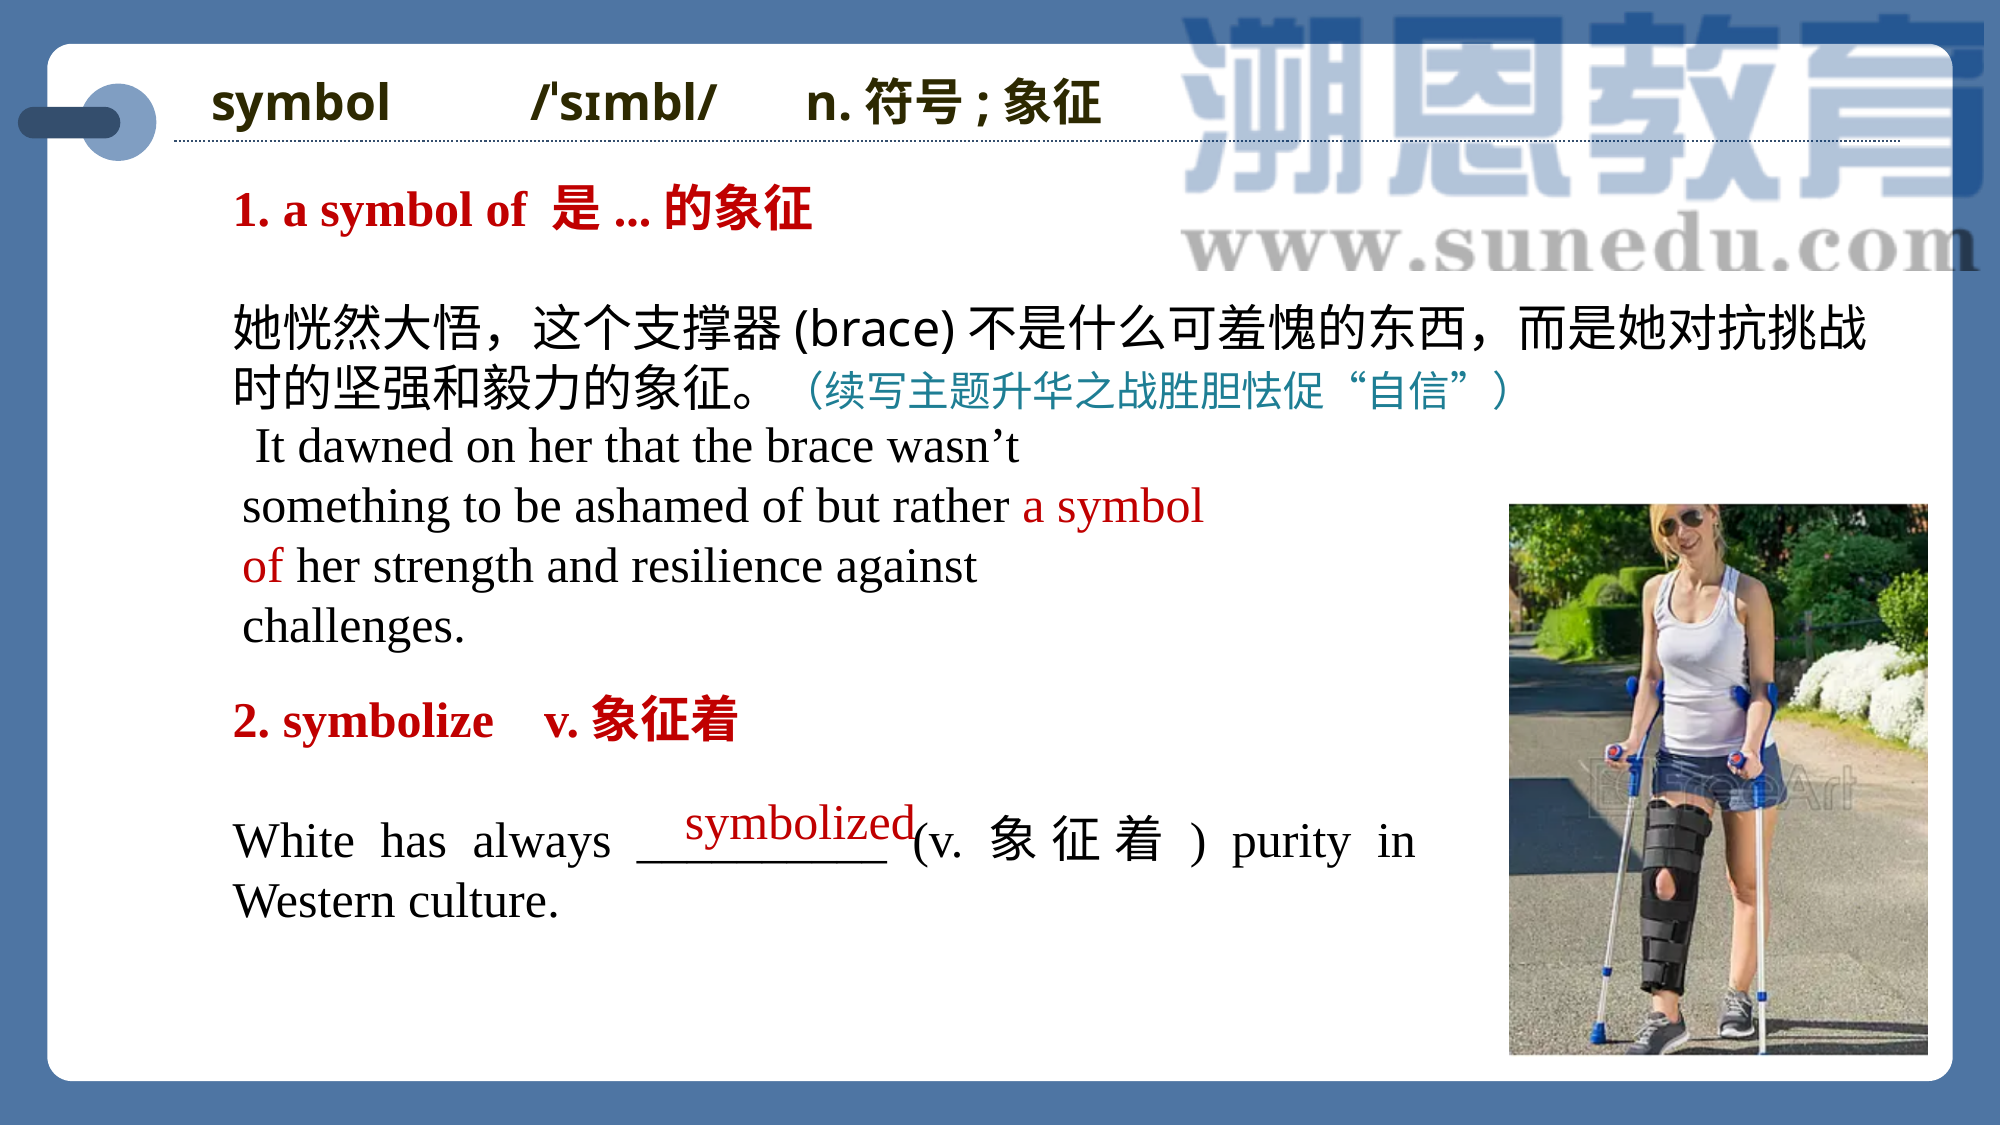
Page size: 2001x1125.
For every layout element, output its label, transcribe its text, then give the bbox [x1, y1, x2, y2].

text_box 1. a symbol of 是...的象征 她恍然大悟，这个支撑器(brace)不是什么可羞愧的东西，而是她对抗挑战时的坚强和毅力的象征。（续写主题升华之战胜胆怯促“自信”） [217, 169, 1888, 424]
text_box symbol /ˈsɪmbl/ n.符号;象征 [196, 141, 1178, 200]
text_box symbolized [670, 781, 1052, 857]
text_box It dawned on her that the brace wasn’t something to be ashamed of but rather a symbol of her strength and resilience against challenges. [227, 424, 1228, 660]
picture [1509, 503, 1928, 1057]
text_box symbol /ˈsɪmbl/ n.符号;象征 [196, 54, 1178, 140]
text_box 2. symbolize v.象征着 White has always __________ (v.象征着) purity in Western culture. [217, 680, 1431, 936]
picture [1178, 10, 1984, 271]
